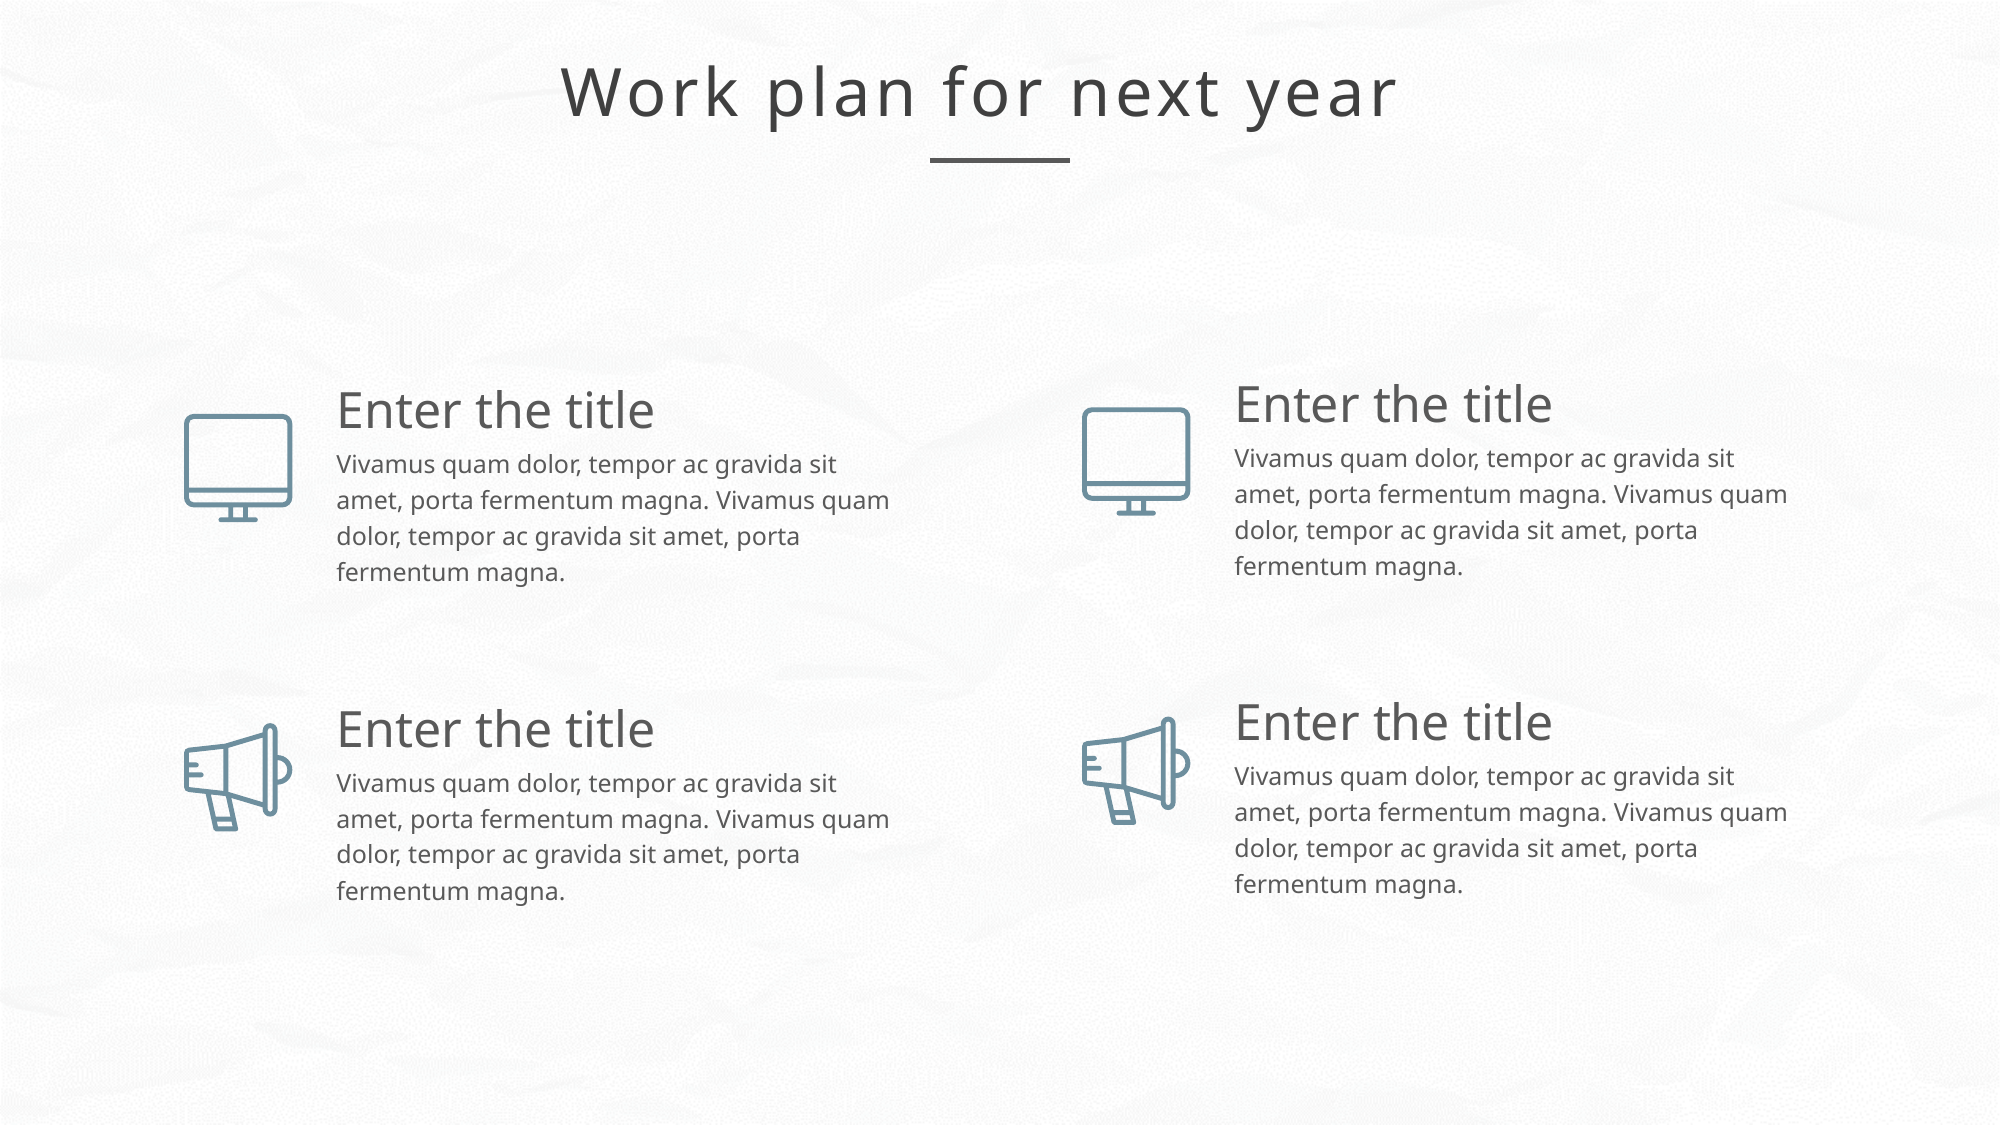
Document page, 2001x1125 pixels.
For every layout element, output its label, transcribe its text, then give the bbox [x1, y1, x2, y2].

text_box Enter the title [321, 359, 924, 435]
text_box Enter the title [1219, 352, 1822, 428]
text_box Vivamus quam dolor, tempor ac gravida sit amet, porta fermentum magna. Vivamus quam dolor, tempor ac gravida sit amet, porta fermentum magna. [321, 435, 924, 594]
text_box Enter the title [1219, 671, 1822, 747]
text_box [184, 413, 293, 523]
text_box [1082, 407, 1191, 516]
text_box [1082, 716, 1191, 825]
text_box Vivamus quam dolor, tempor ac gravida sit amet, porta fermentum magna. Vivamus quam dolor, tempor ac gravida sit amet, porta fermentum magna. [1219, 428, 1822, 588]
text_box [184, 723, 293, 832]
text_box Vivamus quam dolor, tempor ac gravida sit amet, porta fermentum magna. Vivamus quam dolor, tempor ac gravida sit amet, porta fermentum magna. [1219, 747, 1822, 906]
text_box Work plan for next year [505, 44, 1454, 136]
text_box Enter the title [321, 677, 924, 753]
text_box Vivamus quam dolor, tempor ac gravida sit amet, porta fermentum magna. Vivamus quam dolor, tempor ac gravida sit amet, porta fermentum magna. [321, 753, 924, 913]
